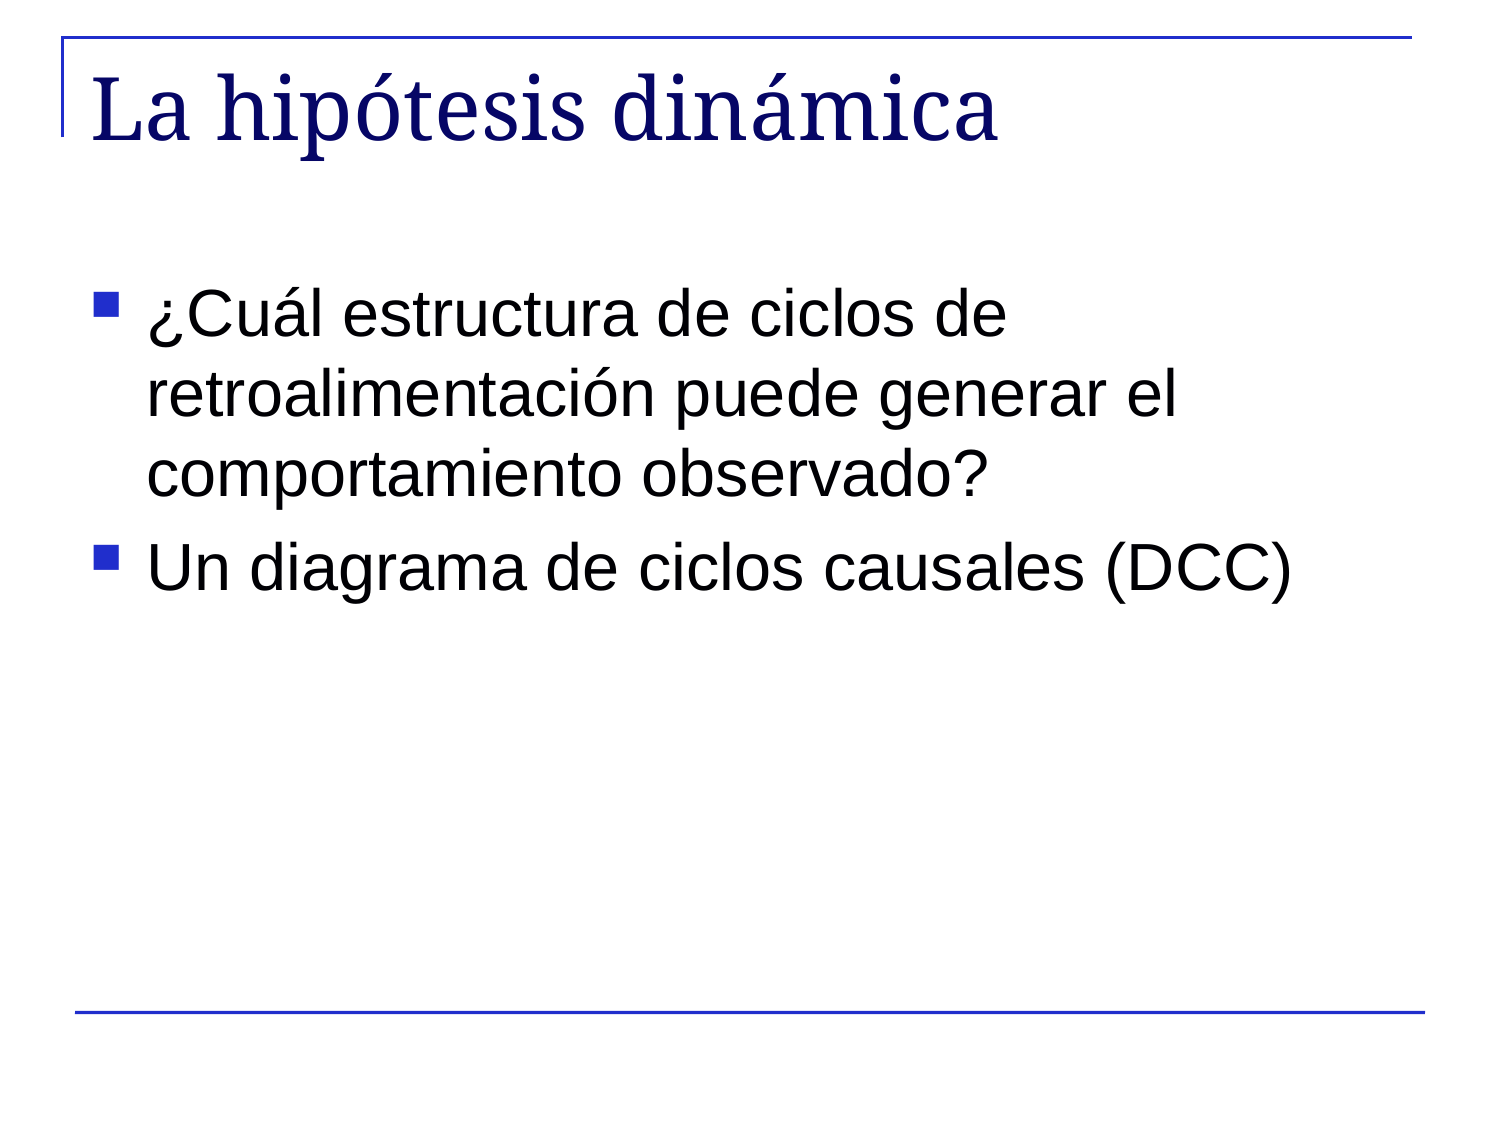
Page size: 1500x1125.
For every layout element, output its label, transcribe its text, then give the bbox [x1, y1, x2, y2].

list ¿Cuál estructura de ciclos de retroalimentación puede generar el comportamiento observado? Un diagrama de ciclos causales (DCC) [75, 262, 1425, 1006]
title La hipótesis dinámica [75, 45, 1425, 233]
